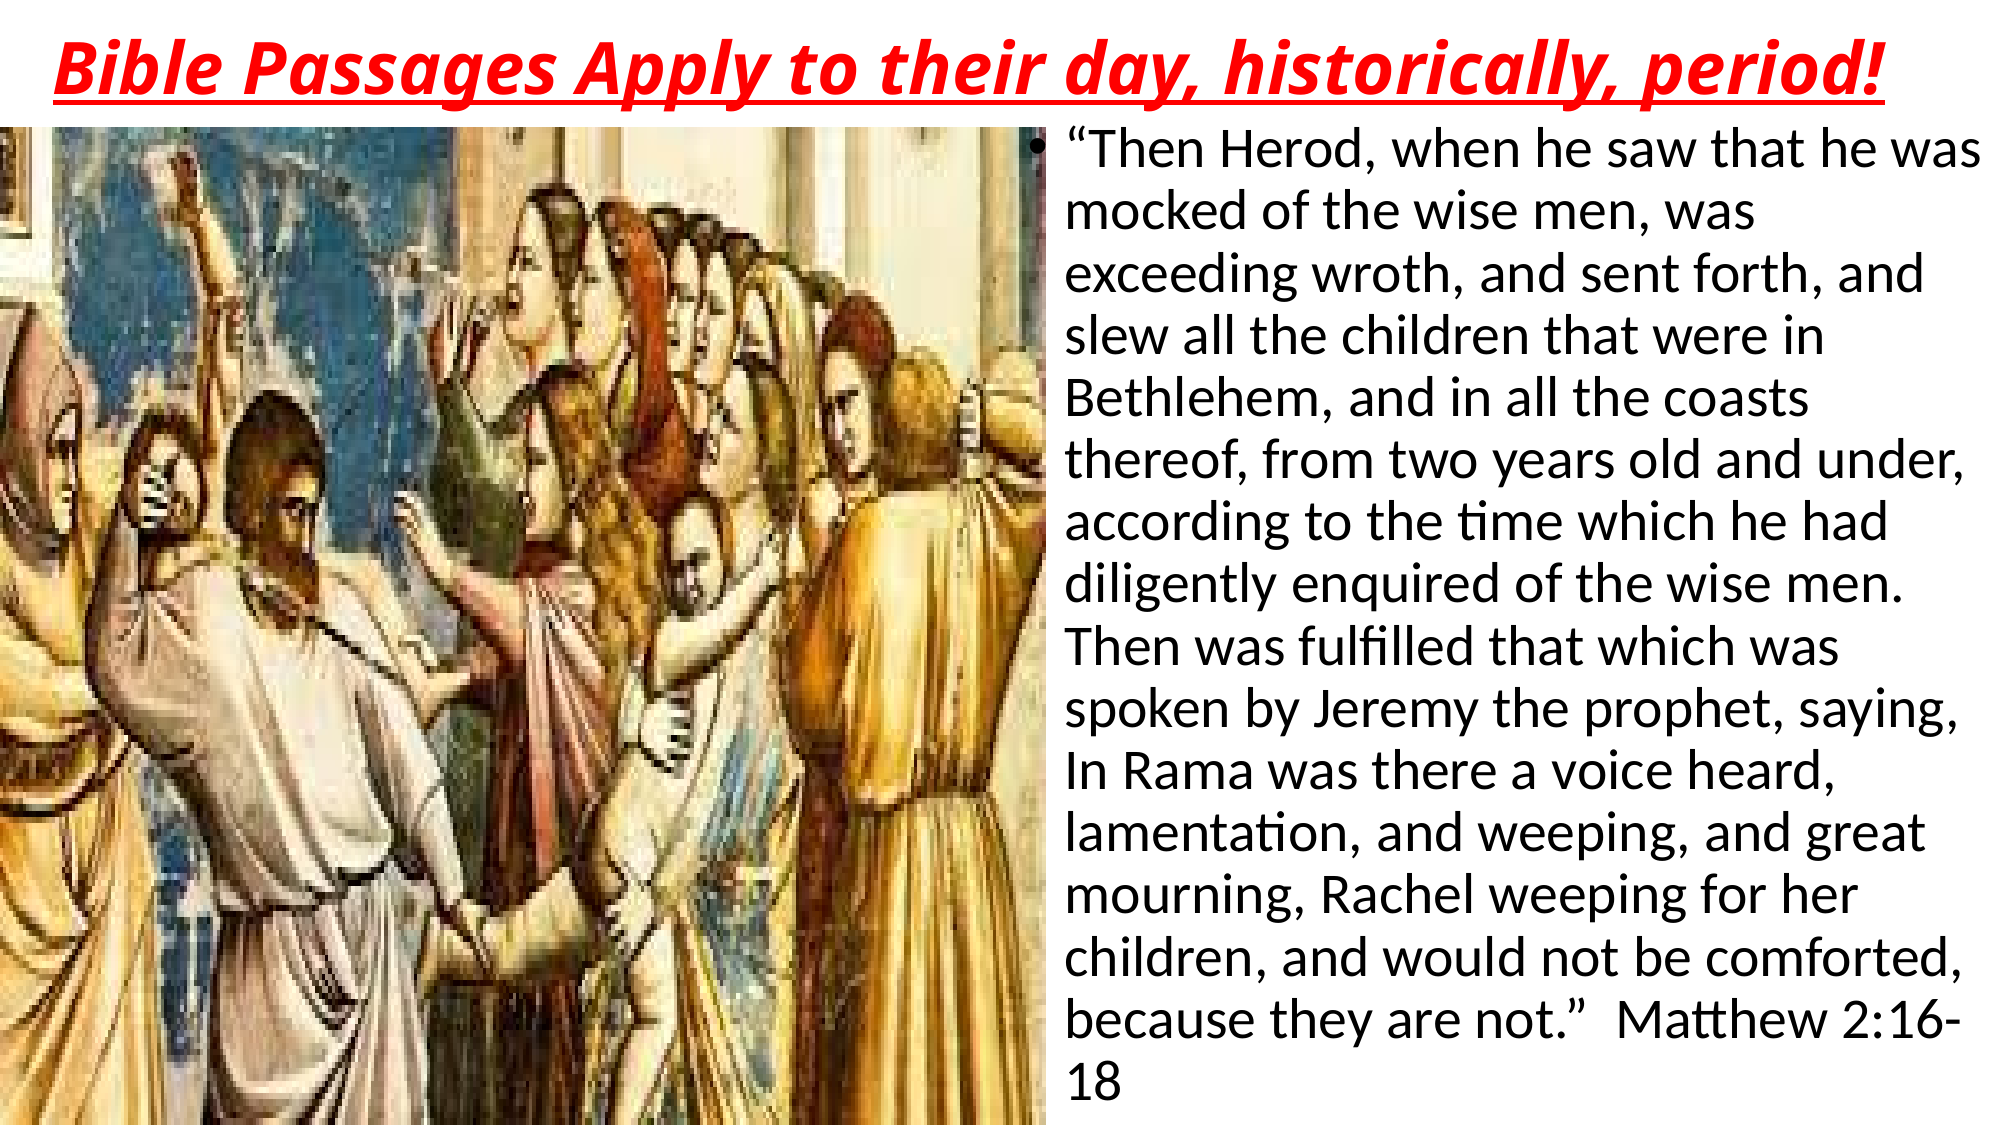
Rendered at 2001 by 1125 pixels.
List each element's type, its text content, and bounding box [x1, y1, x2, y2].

title Bible Passages Apply to their day, historically, period! [0, 0, 2000, 126]
list “Then Herod, when he saw that he was mocked of the wise men, was exceeding wroth, and sent forth, and slew all the children that were in Bethlehem, and in all the coasts thereof, from two years old and under, according to the time which he had diligently enquired of the wise men. Then was fulfilled that which was spoken by Jeremy the prophet, saying, In Rama was there a voice heard, lamentation, and weeping, and great mourning, Rachel weeping for her children, and would not be comforted, because they are not.” Matthew 2:16-18 [1012, 110, 2000, 1125]
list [0, 126, 1046, 1125]
